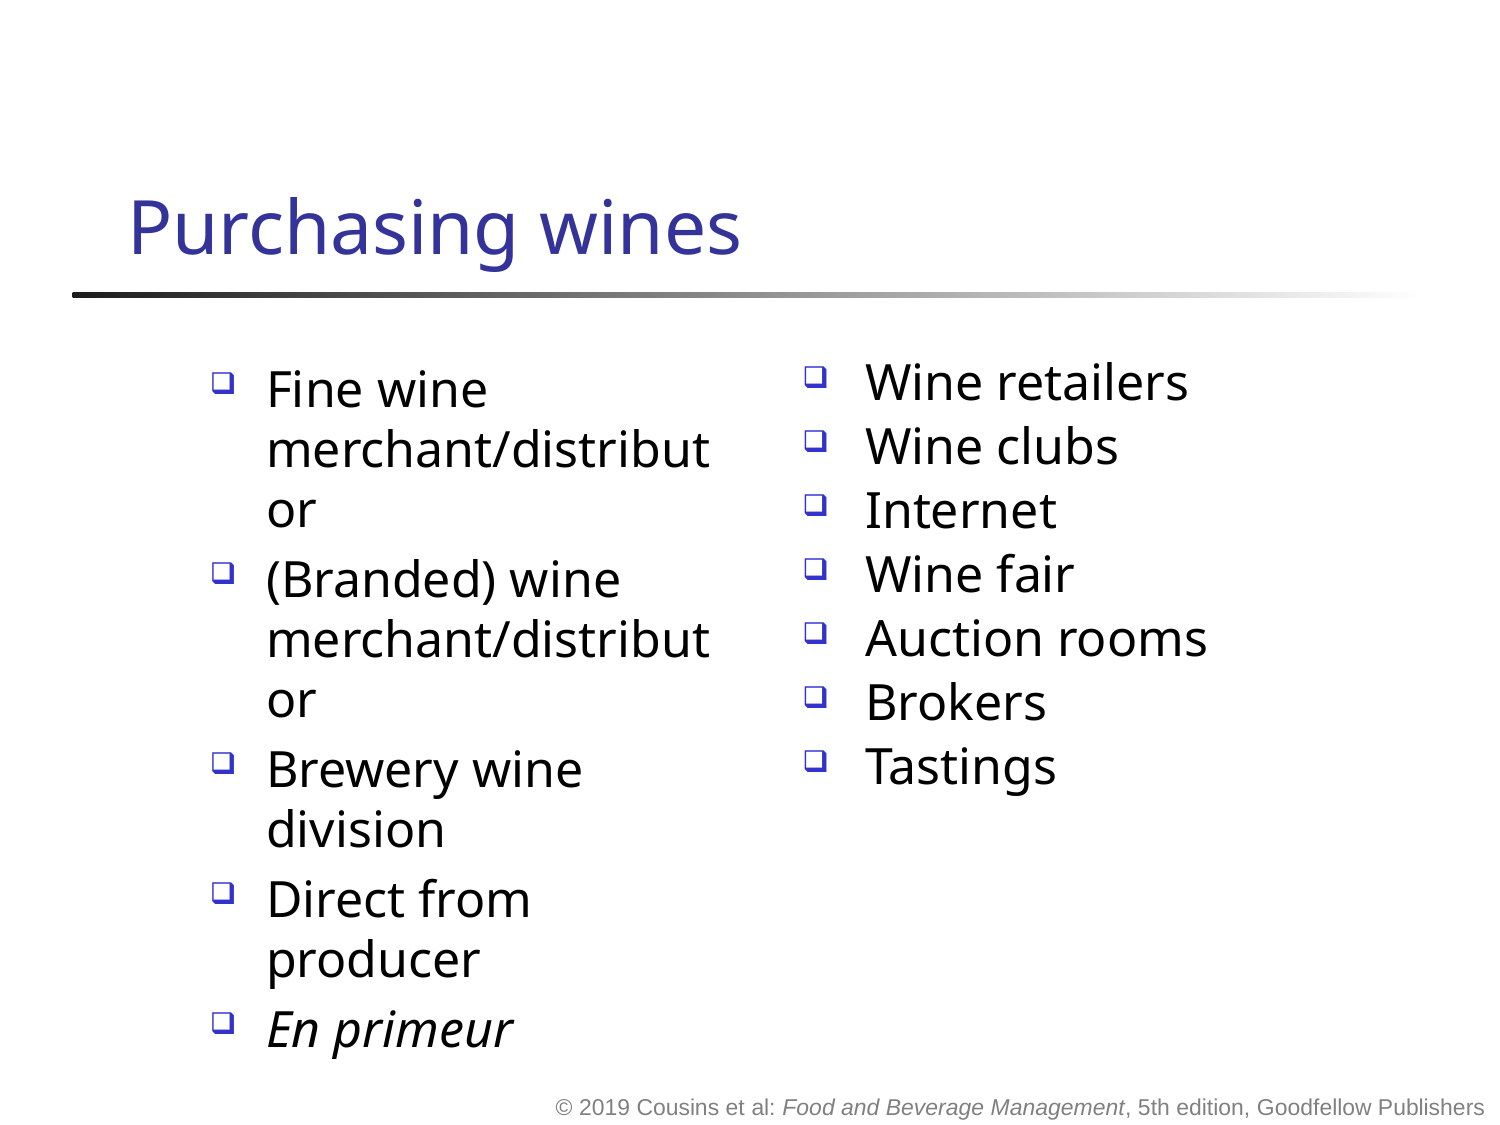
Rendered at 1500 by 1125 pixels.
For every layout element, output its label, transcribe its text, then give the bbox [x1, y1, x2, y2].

text_box Wine retailers Wine clubs Internet Wine fair Auction rooms Brokers Tastings [787, 349, 1278, 863]
title Purchasing wines [112, 90, 1391, 278]
list Fine wine merchant/distributor (Branded) wine merchant/distributor Brewery wine division Direct from producer En primeur [194, 349, 739, 1056]
